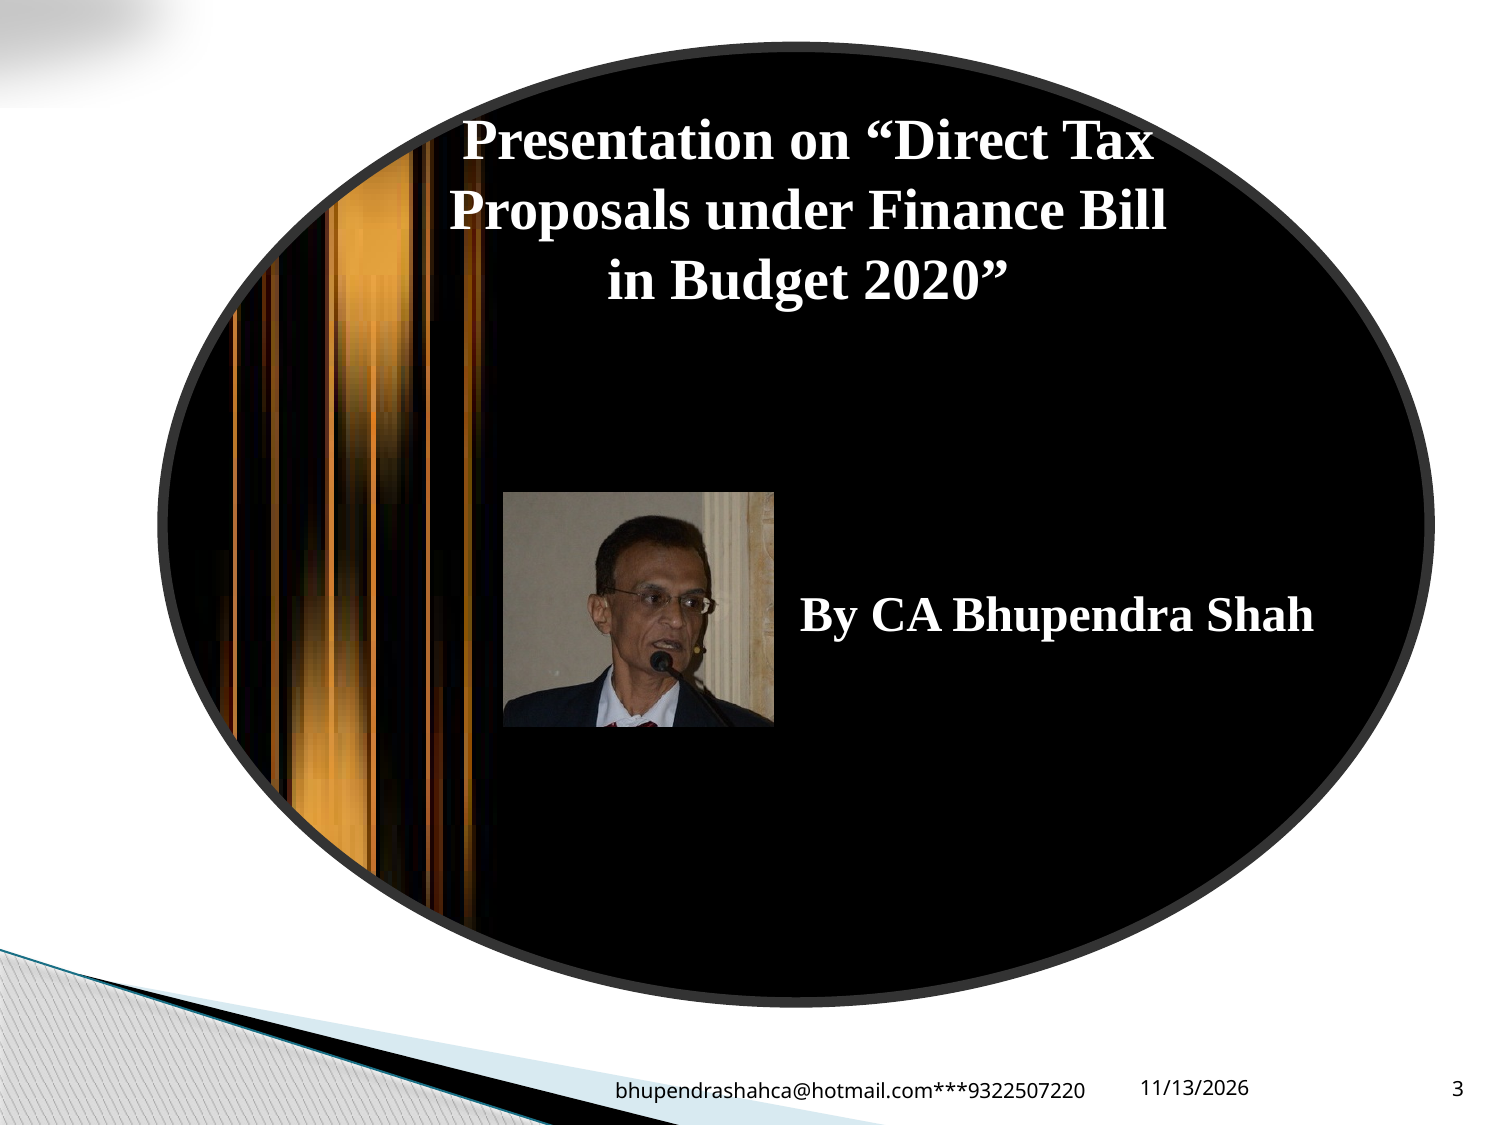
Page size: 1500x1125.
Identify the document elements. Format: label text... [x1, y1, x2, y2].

footer bhupendrashahca@hotmail.com***9322507220 [525, 1050, 1100, 1110]
slide_number 3 [1418, 1051, 1479, 1112]
picture [162, 46, 1430, 1003]
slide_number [1125, 1050, 1440, 1110]
